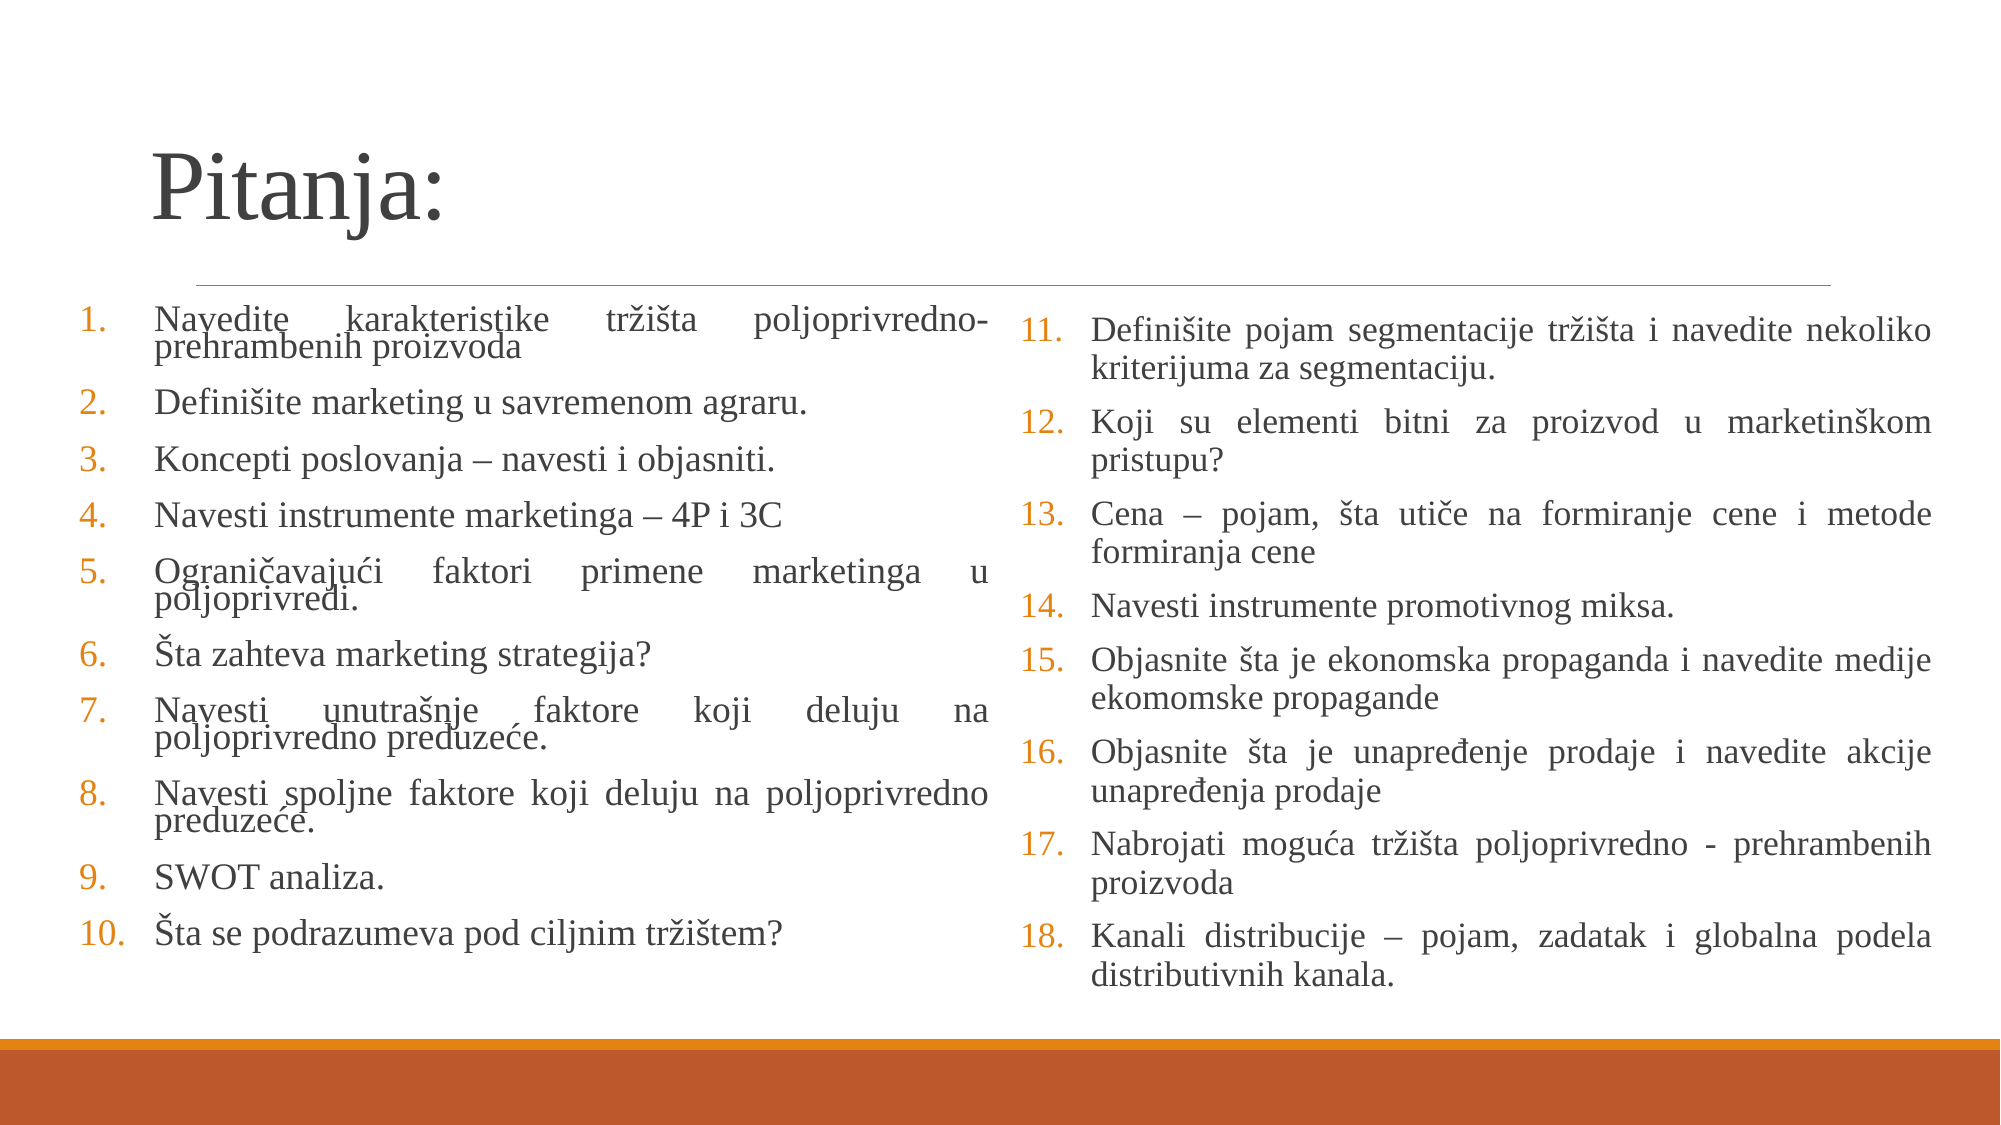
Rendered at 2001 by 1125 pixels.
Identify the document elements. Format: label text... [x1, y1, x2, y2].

title Pitanja: [135, 91, 858, 248]
list Definišite pojam segmentacije tržišta i navedite nekoliko kriterijuma za segmentaciju. Koji su elementi bitni za proizvod u marketinškom pristupu? Cena – pojam, šta utiče na formiranje cene i metode formiranja cene Navesti instrumente promotivnog miksa. Objasnite šta je ekonomska propaganda i navedite medije ekomomske propagande Objasnite šta je unapređenje prodaje i navedite akcije unapređenja prodaje Nabrojati moguća tržišta poljoprivredno - prehrambenih proizvoda Kanali distribucije – pojam, zadatak i globalna podela distributivnih kanala. [1020, 302, 1934, 1067]
list Navedite karakteristike tržišta poljoprivredno-prehrambenih proizvoda Definišite marketing u savremenom agraru. Koncepti poslovanja – navesti i objasniti. Navesti instrumente marketinga – 4P i 3C Ograničavajući faktori primene marketinga u poljoprivredi. Šta zahteva marketing strategija? Navesti unutrašnje faktore koji deluju na poljoprivredno preduzeće. Navesti spoljne faktore koji deluju na poljoprivredno preduzeće. SWOT analiza. Šta se podrazumeva pod ciljnim tržištem? [79, 302, 990, 1067]
